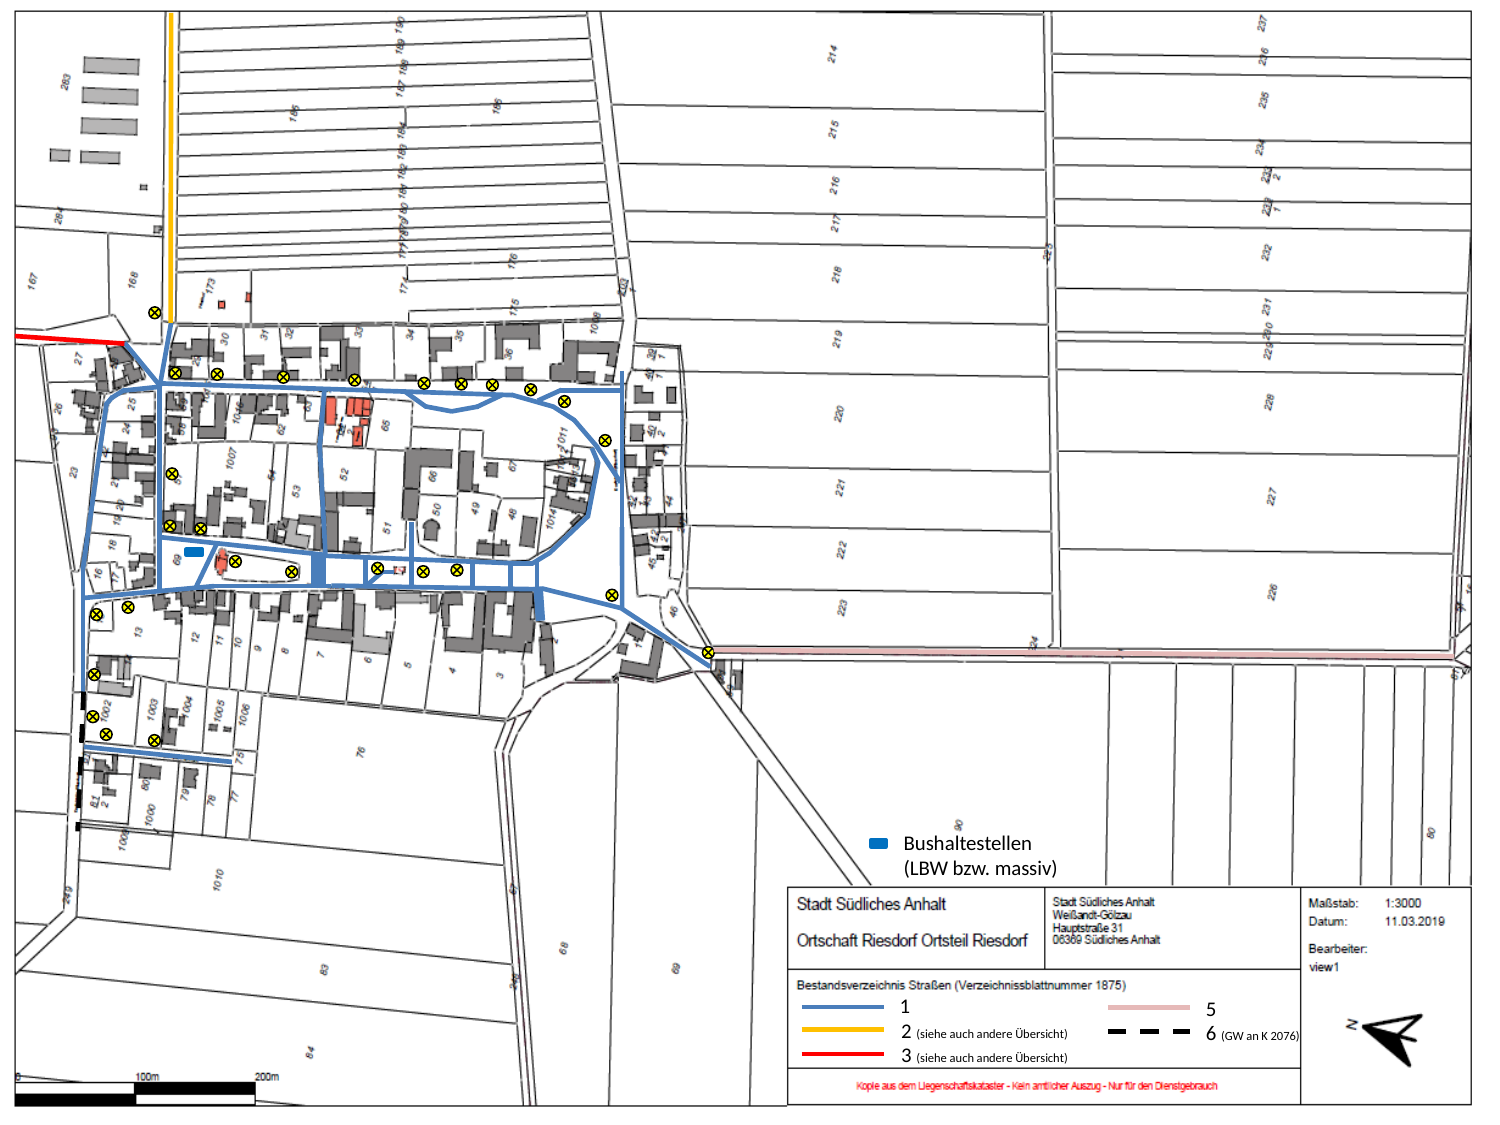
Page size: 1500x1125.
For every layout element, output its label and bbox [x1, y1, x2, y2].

text_box [588, 452, 602, 462]
text_box [617, 613, 714, 662]
text_box [452, 402, 478, 416]
text_box [542, 586, 621, 611]
text_box [587, 470, 599, 518]
text_box [88, 745, 233, 764]
text_box [713, 649, 1455, 657]
text_box [511, 393, 538, 408]
text_box [321, 555, 365, 564]
text_box [536, 391, 563, 399]
text_box [171, 383, 513, 396]
text_box [416, 555, 514, 564]
text_box [427, 402, 452, 415]
text_box [571, 421, 601, 446]
text_box [112, 387, 124, 400]
text_box [602, 446, 621, 483]
text_box [159, 533, 318, 558]
text_box [403, 390, 427, 407]
text_box [77, 691, 84, 832]
text_box [83, 585, 215, 599]
text_box [195, 543, 217, 589]
text_box [620, 526, 624, 589]
text_box [159, 322, 172, 389]
text_box [531, 552, 550, 565]
text_box [551, 407, 576, 420]
text_box [366, 555, 406, 564]
text_box [476, 394, 502, 408]
text_box [123, 343, 161, 385]
picture [0, 0, 1500, 1125]
text_box [82, 403, 107, 569]
text_box [550, 514, 587, 556]
text_box [369, 568, 382, 588]
text_box [104, 397, 114, 404]
